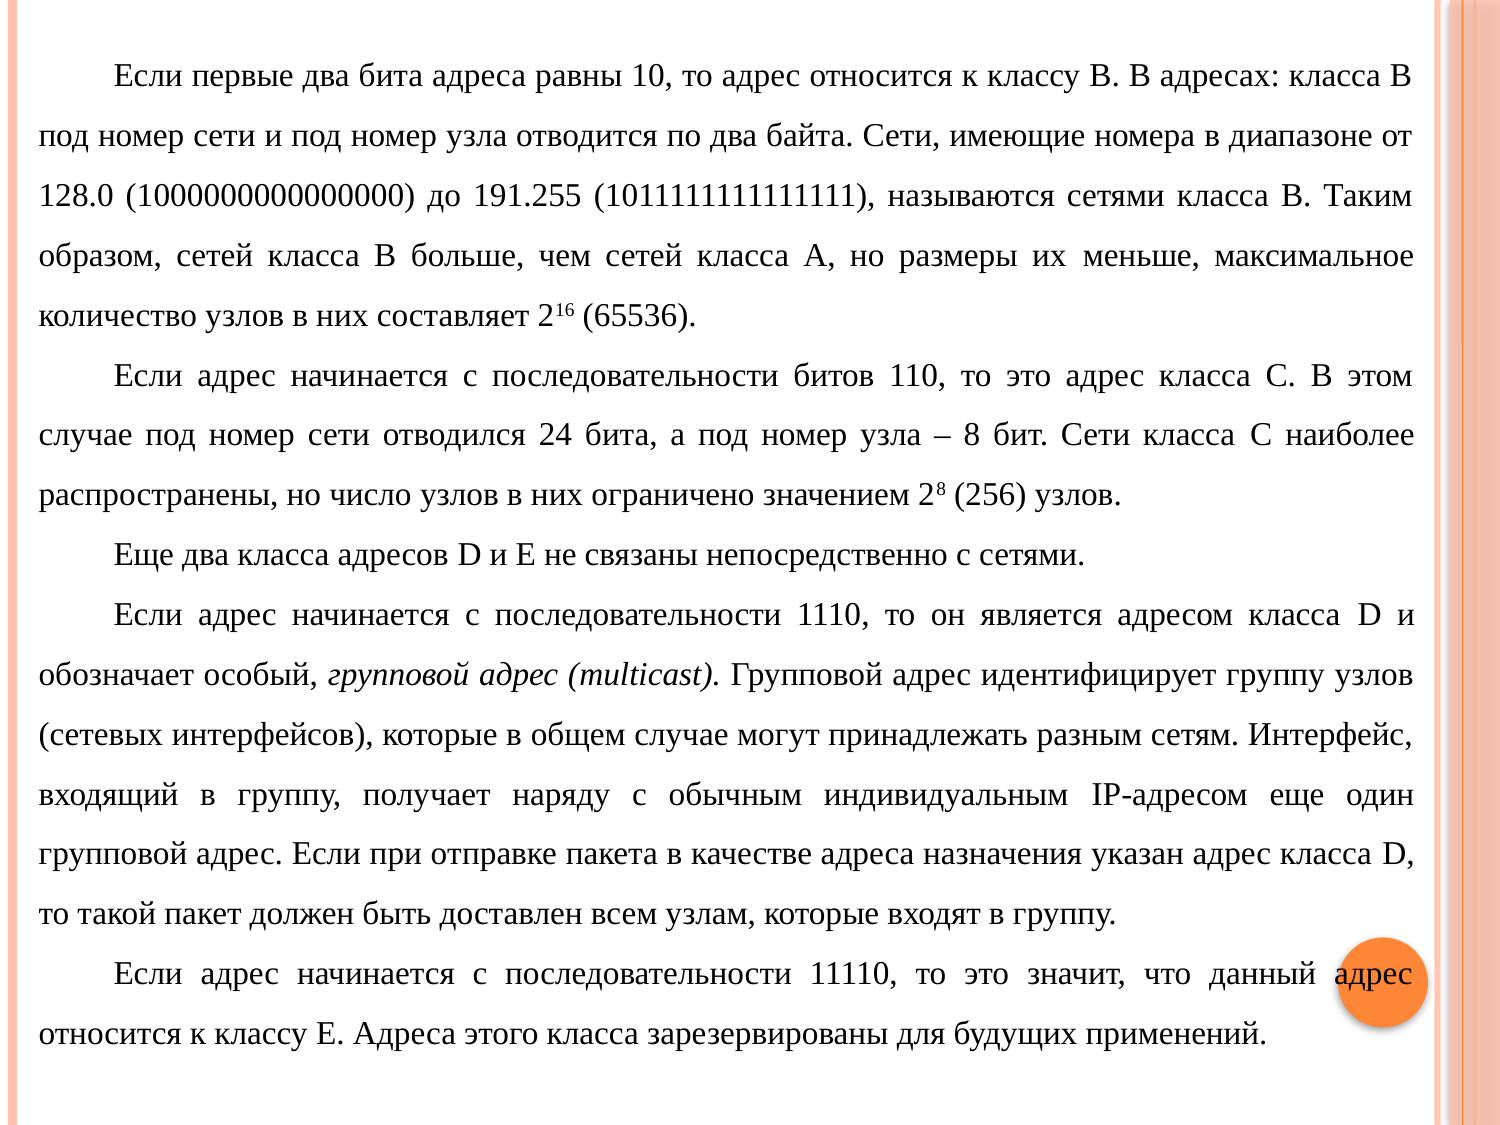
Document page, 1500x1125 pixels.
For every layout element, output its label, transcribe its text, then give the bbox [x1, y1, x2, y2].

text_box Если первые два бита адреса равны 10, то адрес относится к классу В. В адресах: класса В под номер сети и под номер узла отводится по два байта. Сети, имеющие номера в диапазоне от 128.0 (1000000000000000) до 191.255 (1011111111111111), называются сетями класса В. Таким образом, сетей класса В больше, чем сетей класса А, но размеры их меньше, максимальное количество узлов в них составляет 216 (65536). Если адрес начинается с последовательности битов 110, то это адрес класса С. В этом случае под номер сети отводился 24 бита, а под номер узла – 8 бит. Сети класса C наиболее распространены, но число узлов в них ограничено значением 28 (256) узлов. Еще два класса адресов D и Е не связаны непосредственно с сетями. Если адрес начинается с последовательности 1110, то он является адресом класса D и обозначает особый, групповой адрес (multicast). Групповой адрес идентифицирует группу узлов (сетевых интерфейсов), которые в общем случае могут принадлежать разным сетям. Интерфейс, входящий в группу, получает наряду с обычным индивидуальным IP-адресом еще один групповой адрес. Если при от­правке пакета в качестве адреса назначения указан адрес класса D, то такой па­кет должен быть доставлен всем узлам, которые входят в группу. Если адрес начинается с последовательности 11110, то это значит, что данный адрес относится к классу E. Адреса этого класса зарезервированы для будущих применений. [23, 25, 1430, 1059]
